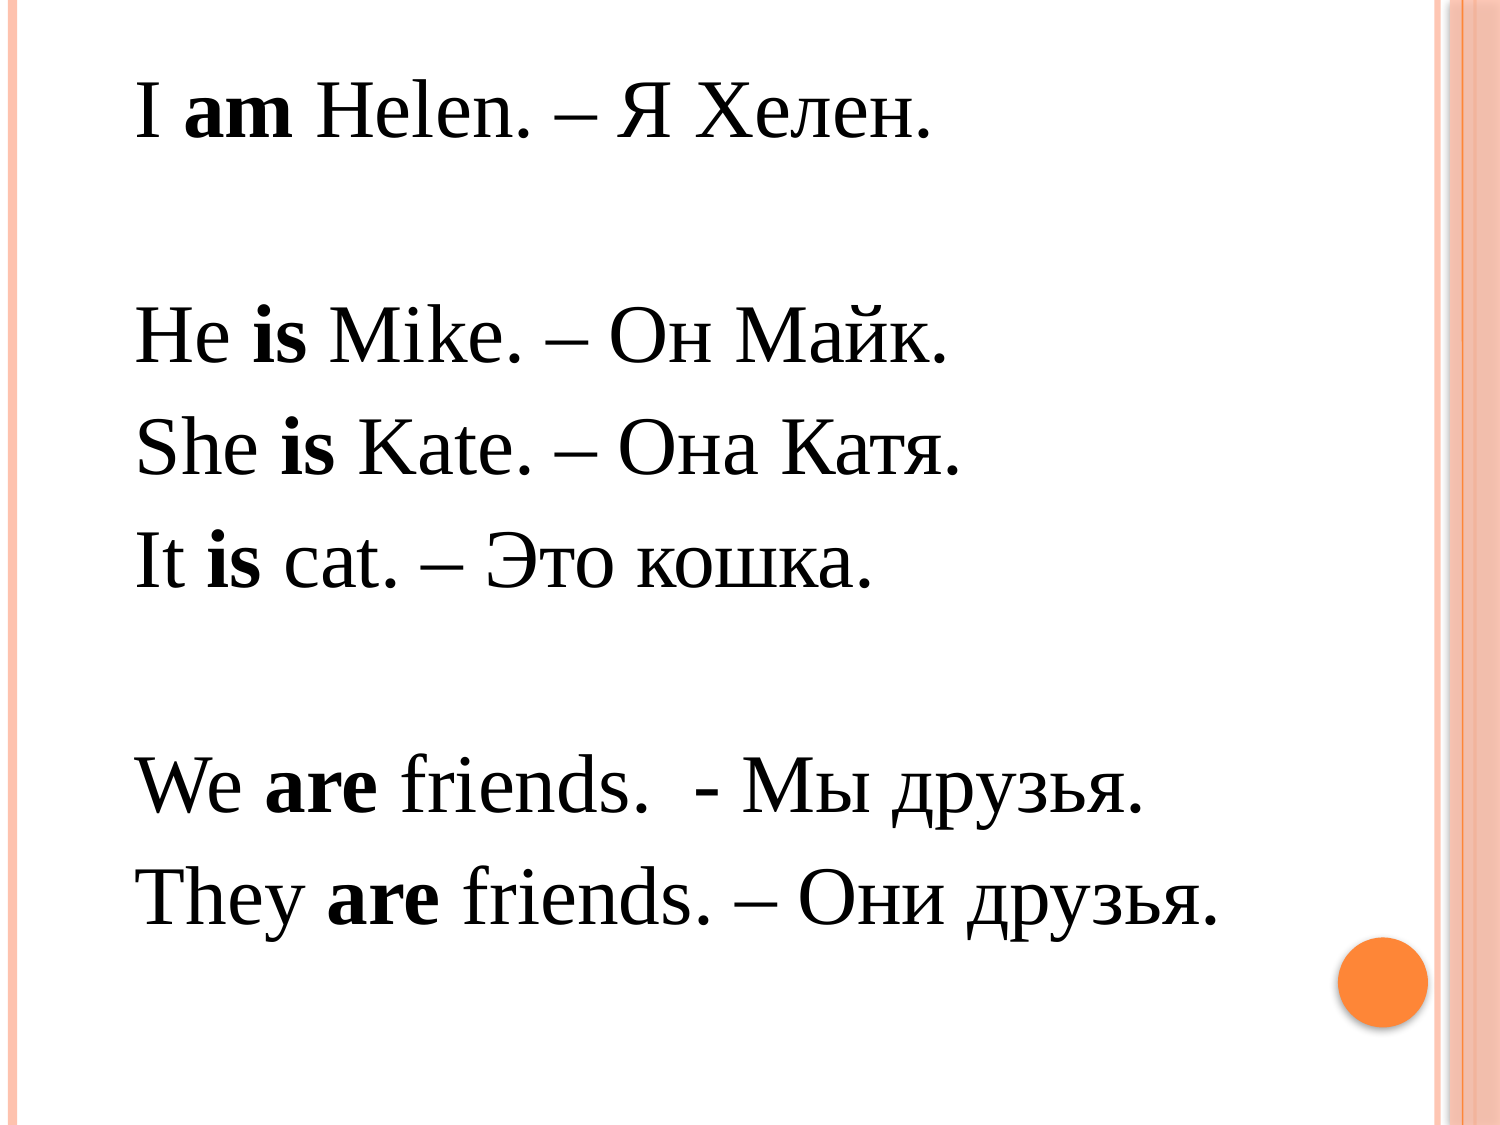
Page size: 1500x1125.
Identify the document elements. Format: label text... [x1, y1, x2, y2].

list I am Helen. – Я Хелен. He is Mike. – Он Майк. She is Kate. – Она Катя. It is cat. – Это кошка. We are friends. - Мы друзья. They are friends. – Они друзья. [75, 46, 1300, 1062]
